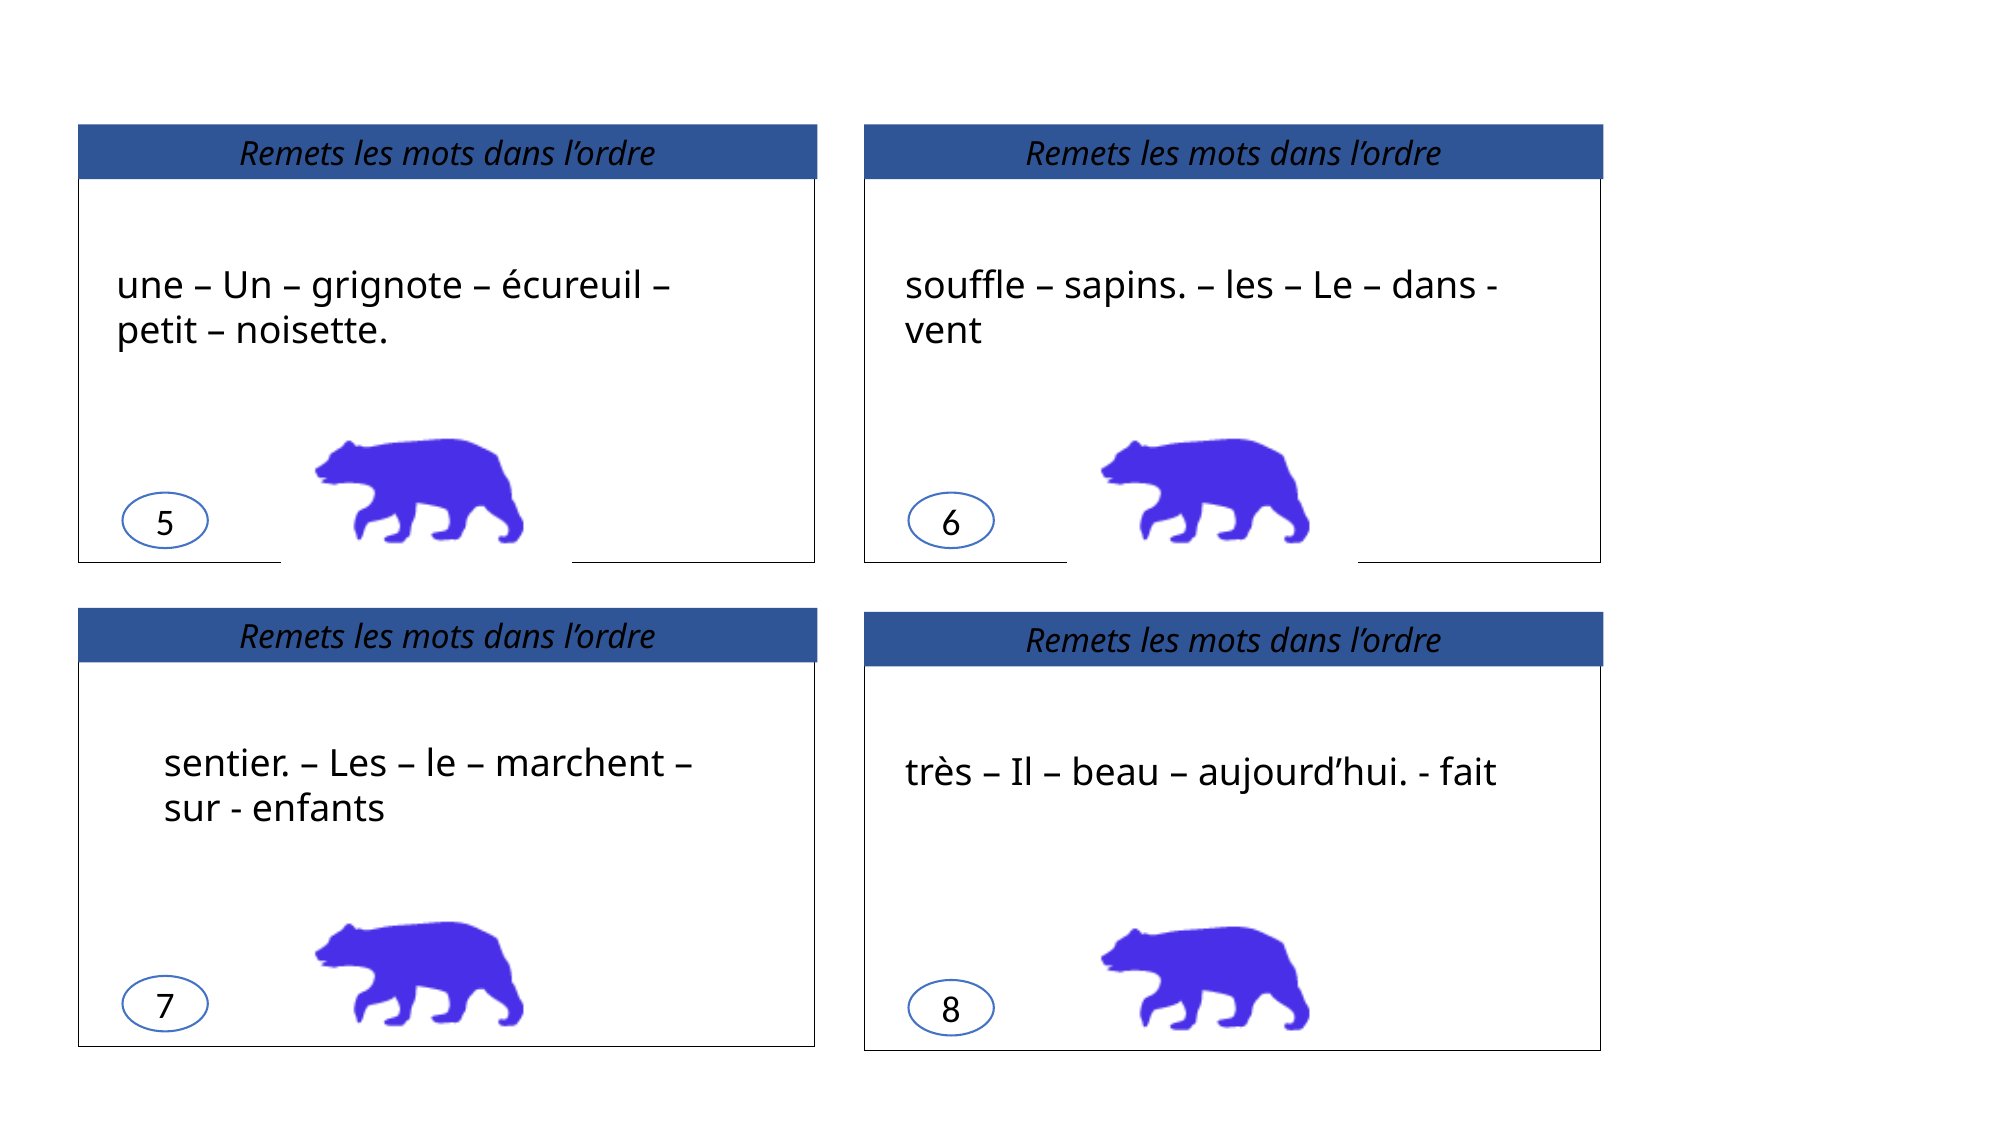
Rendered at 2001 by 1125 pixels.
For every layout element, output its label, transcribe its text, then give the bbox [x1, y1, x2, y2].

text_box [78, 663, 815, 1047]
text_box [864, 667, 1601, 1051]
picture [1067, 418, 1358, 563]
text_box [78, 180, 815, 563]
text_box [864, 180, 1601, 563]
text_box très – Il – beau – aujourd’hui. - fait [890, 740, 1579, 801]
text_box Remets les mots dans l’ordre [864, 124, 1604, 180]
text_box 7 [121, 974, 209, 1033]
text_box Remets les mots dans l’ordre [78, 607, 818, 663]
text_box Remets les mots dans l’ordre [864, 611, 1604, 667]
text_box sentier. – Les – le – marchent – sur - enfants [149, 731, 747, 837]
text_box 5 [121, 491, 209, 550]
text_box 6 [907, 491, 995, 550]
text_box souffle – sapins. – les – Le – dans - vent [890, 253, 1560, 358]
text_box une – Un – grignote – écureuil – petit – noisette. [101, 253, 774, 358]
text_box 8 [907, 978, 995, 1037]
picture [281, 418, 572, 563]
picture [1067, 906, 1358, 1050]
text_box Remets les mots dans l’ordre [78, 124, 818, 180]
picture [281, 901, 572, 1046]
